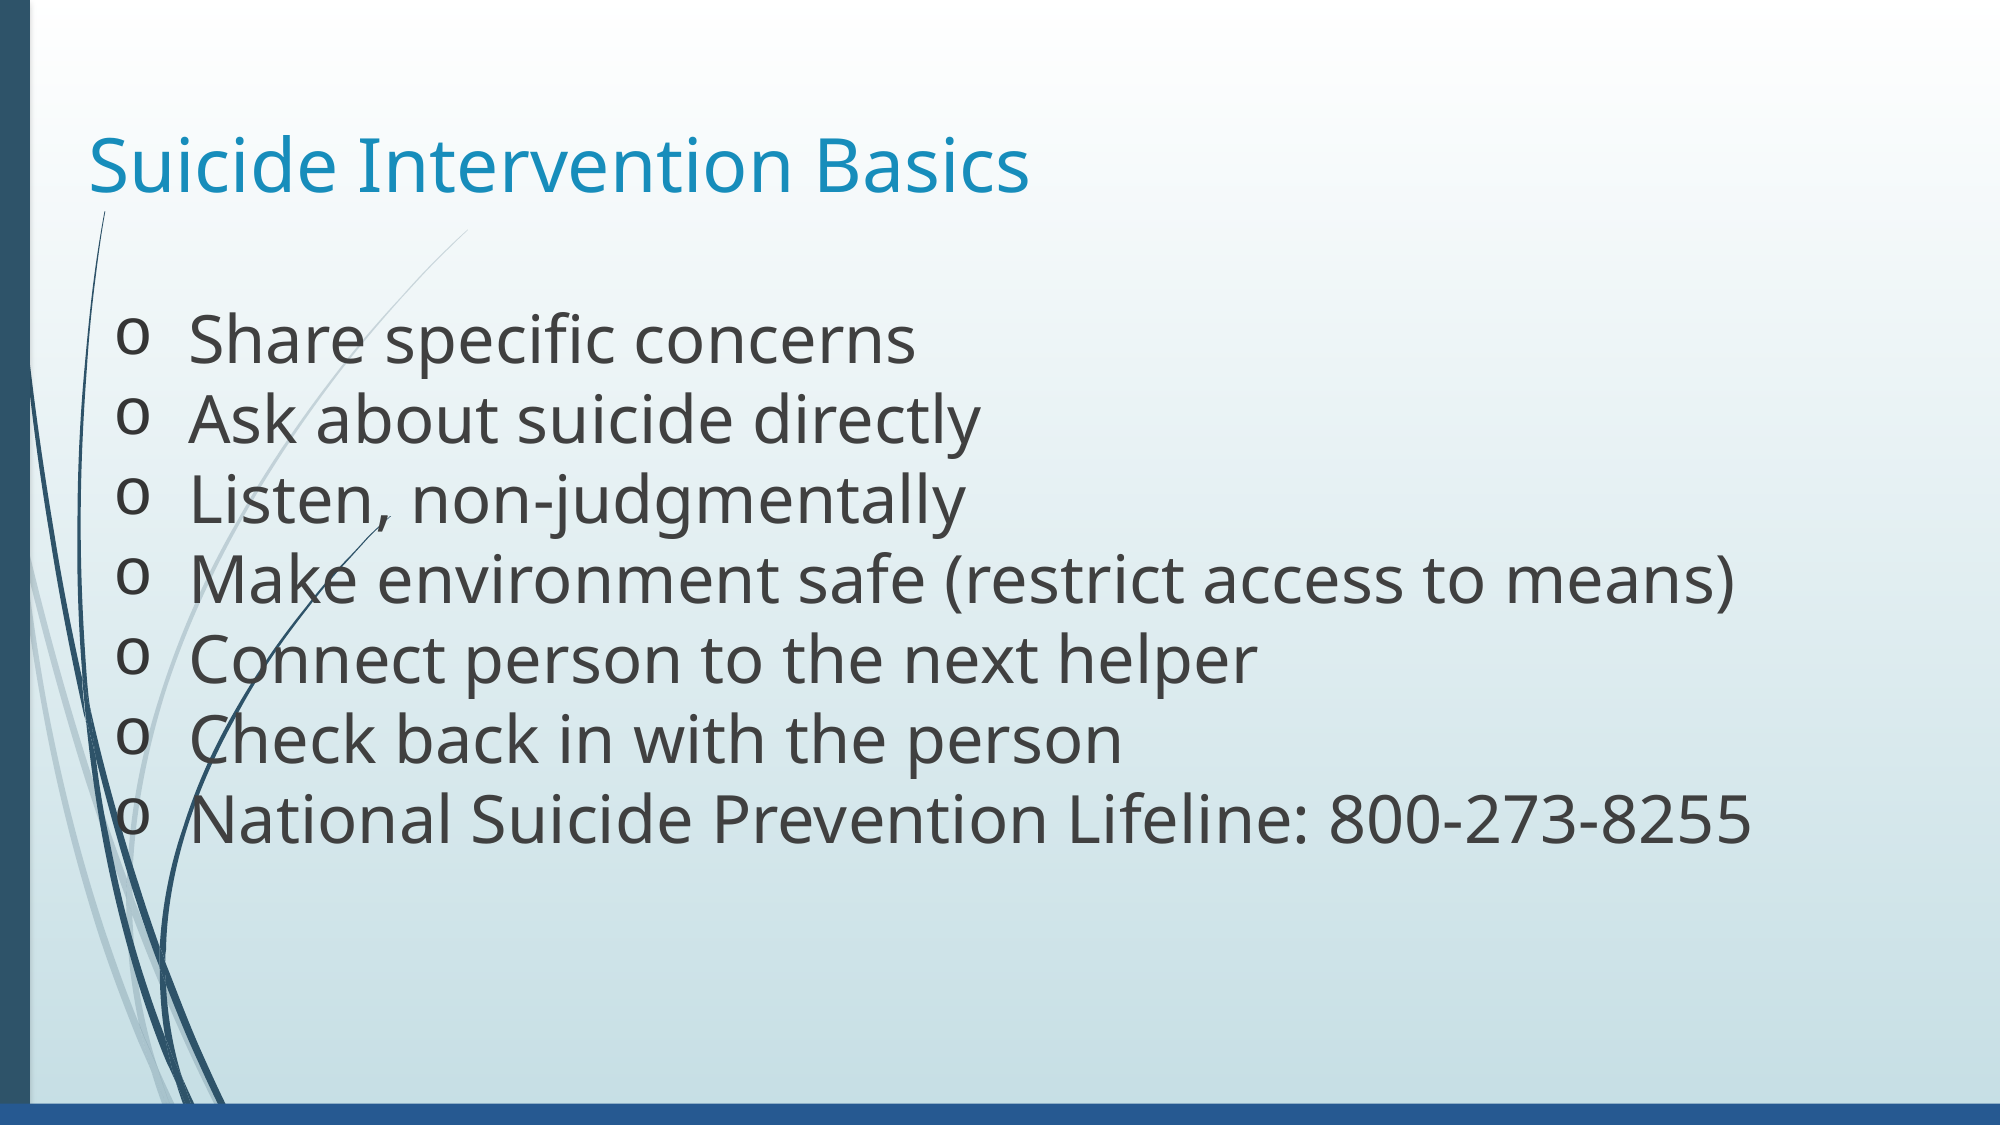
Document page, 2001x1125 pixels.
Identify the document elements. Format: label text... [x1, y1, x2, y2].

title Suicide Intervention Basics [68, 97, 1932, 252]
list Share specific concerns Ask about suicide directly Listen, non-judgmentally Make environment safe (restrict access to means) Connect person to the next helper Check back in with the person National Suicide Prevention Lifeline: 800-273-8255 [68, 276, 1932, 1000]
